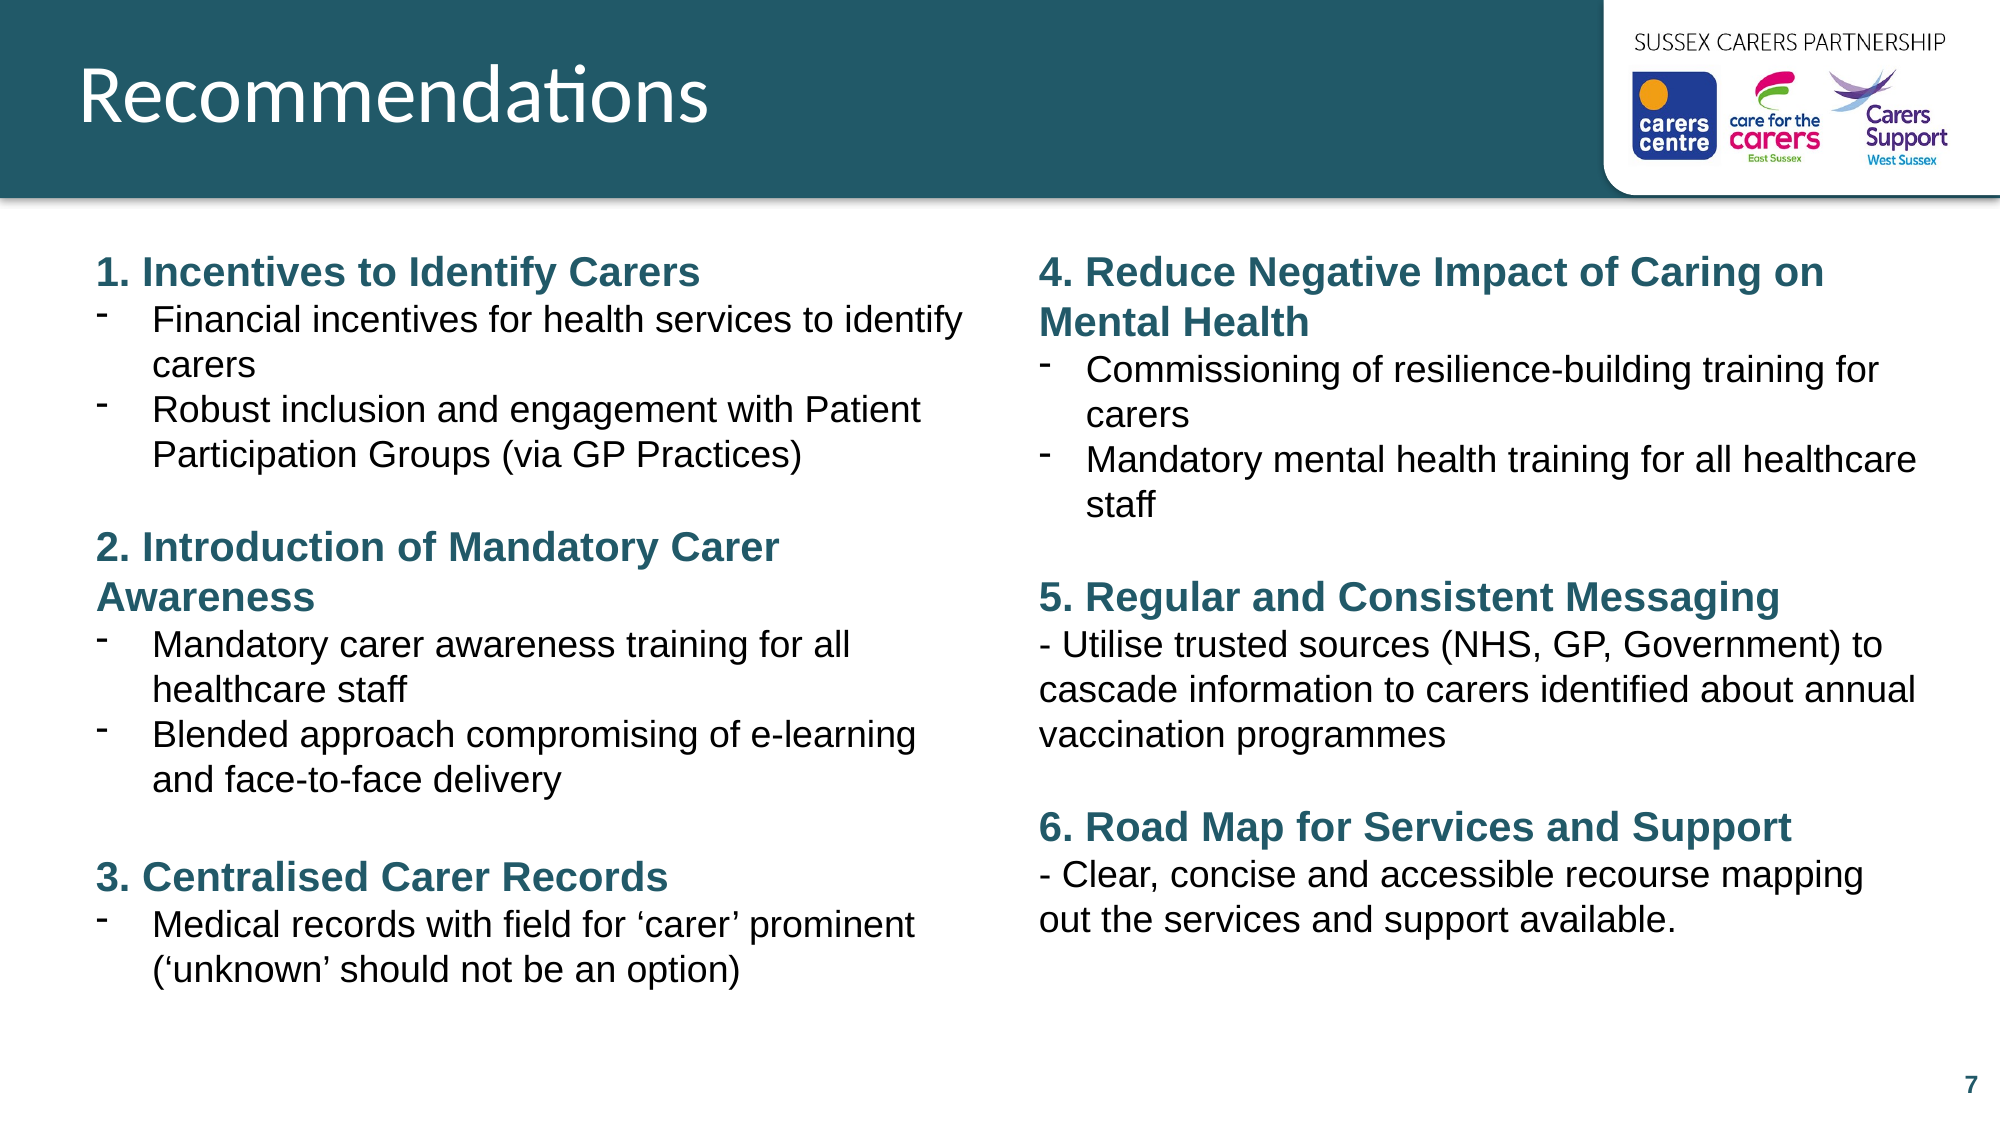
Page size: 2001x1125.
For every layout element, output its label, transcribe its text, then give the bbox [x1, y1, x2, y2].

text_box Recommendations [64, 32, 1218, 147]
text_box [0, 0, 1616, 199]
text_box 4. Reduce Negative Impact of Caring on Mental Health Commissioning of resilience-building training for carers Mandatory mental health training for all healthcare staff 5. Regular and Consistent Messaging - Utilise trusted sources (NHS, GP, Government) to cascade information to carers identified about annual vaccination programmes 6. Road Map for Services and Support - Clear, concise and accessible recourse mapping out the services and support available. [1024, 237, 1941, 993]
picture [1624, 16, 1953, 170]
text_box 1. Incentives to Identify Carers Financial incentives for health services to identify carers Robust inclusion and engagement with Patient Participation Groups (via GP Practices) 2. Introduction of Mandatory Carer Awareness Mandatory carer awareness training for all healthcare staff Blended approach compromising of e-learning and face-to-face delivery 3. Centralised Carer Records Medical records with field for ‘carer’ prominent (‘unknown’ should not be an option) [81, 237, 1002, 998]
slide_number 7 [1943, 1042, 2000, 1125]
text_box v [1602, 0, 2000, 196]
